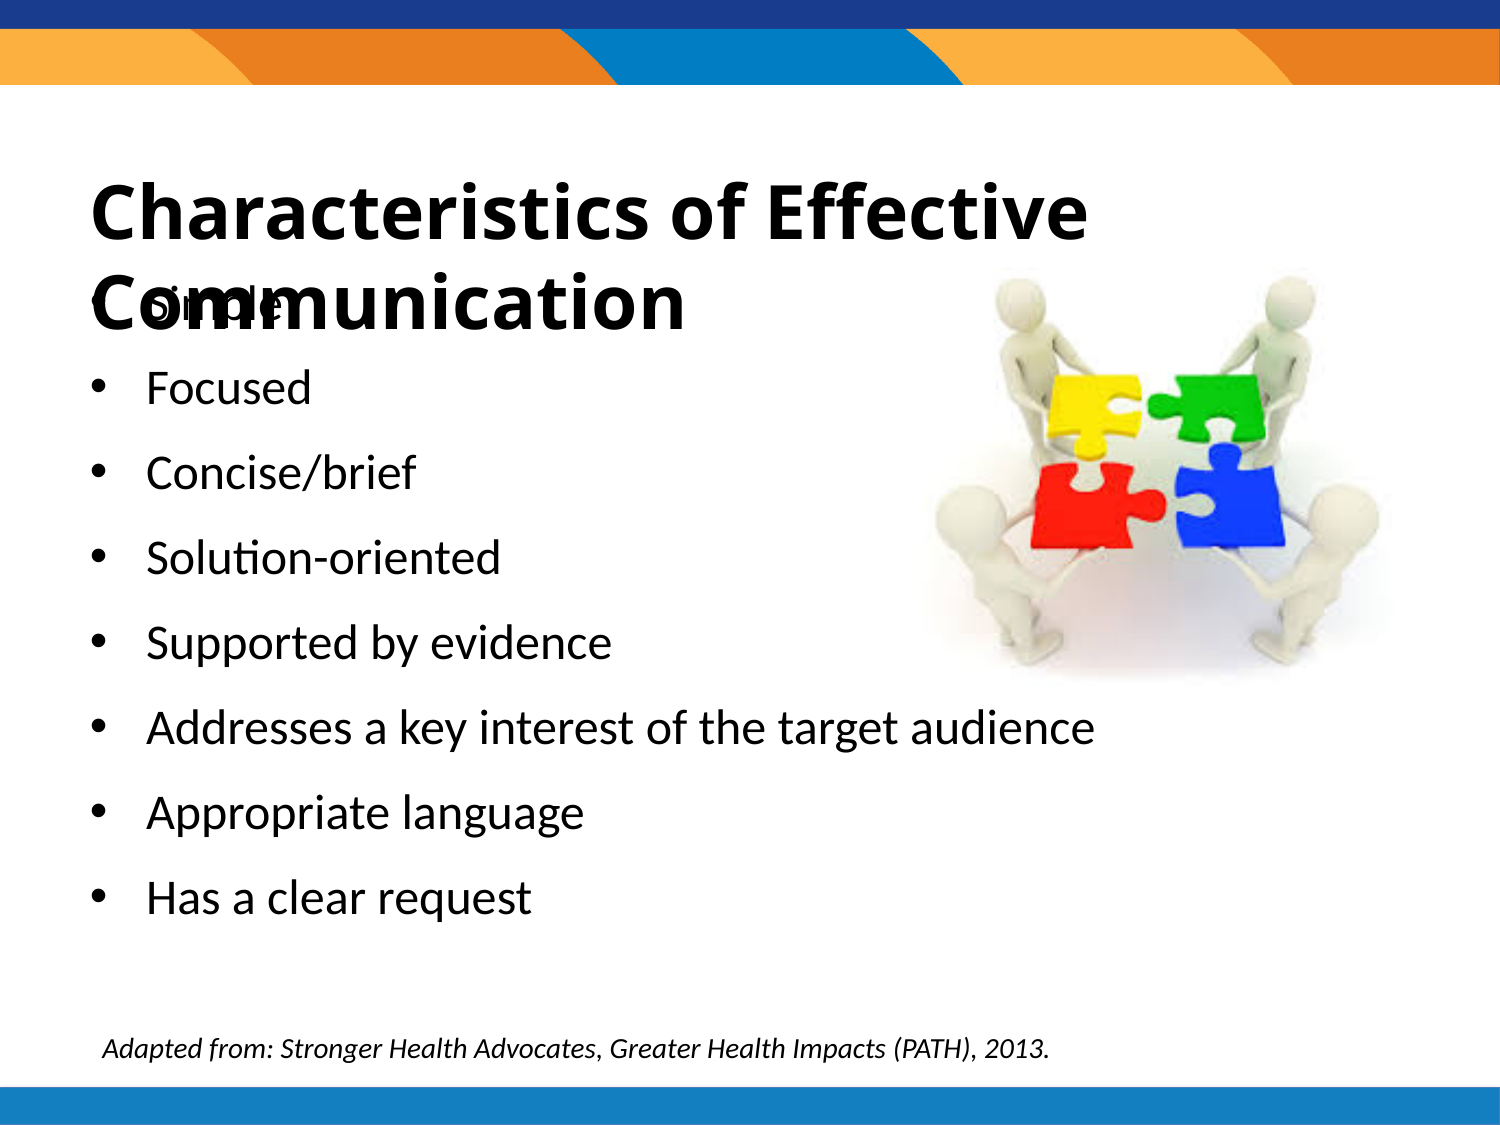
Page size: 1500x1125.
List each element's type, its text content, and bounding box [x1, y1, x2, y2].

picture [890, 251, 1426, 698]
title Characteristics of Effective Communication [75, 157, 1463, 275]
picture [0, 0, 1500, 85]
text_box Adapted from: Stronger Health Advocates, Greater Health Impacts (PATH), 2013. [87, 1021, 1238, 1072]
list Simple Focused Concise/brief Solution-oriented Supported by evidence Addresses a key interest of the target audience Appropriate language Has a clear request [75, 262, 1425, 1013]
